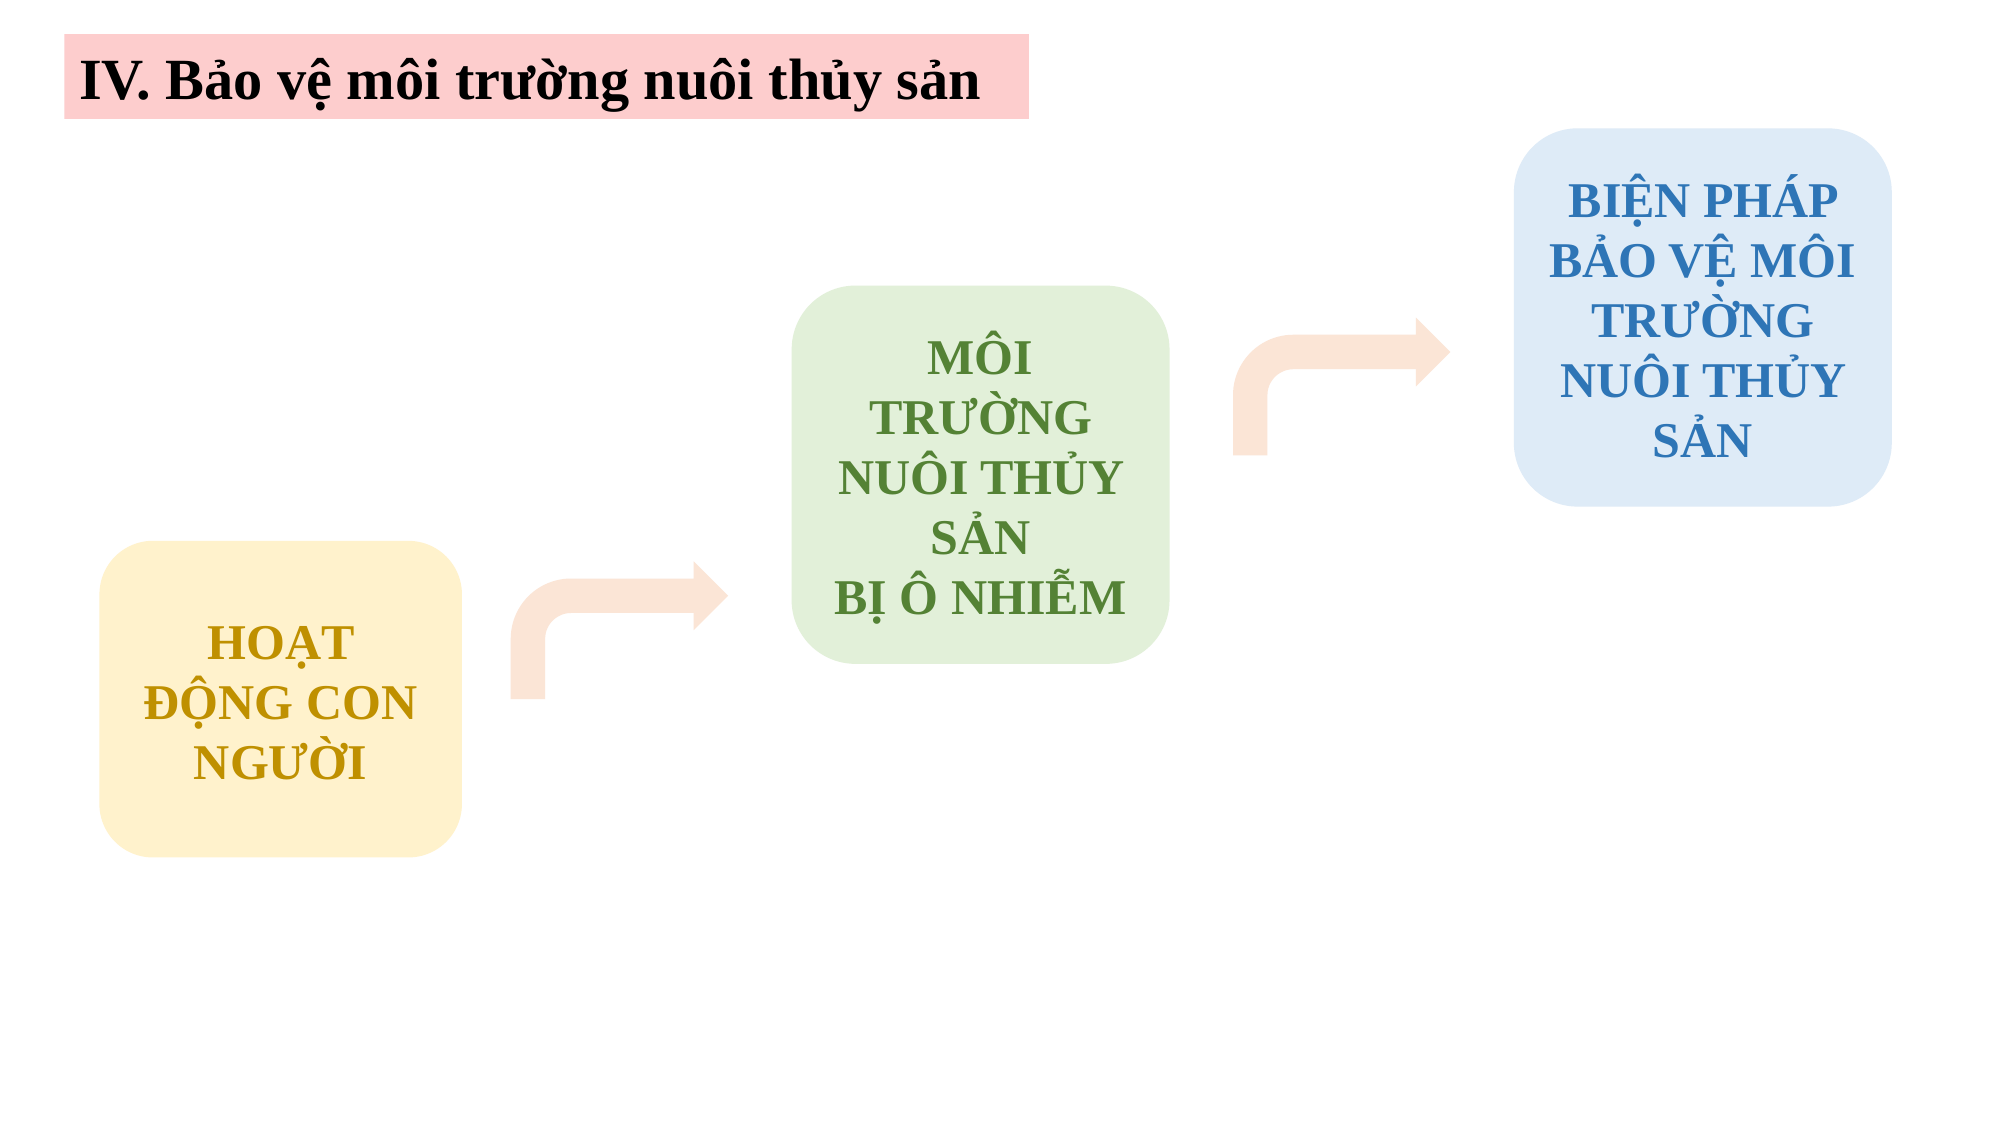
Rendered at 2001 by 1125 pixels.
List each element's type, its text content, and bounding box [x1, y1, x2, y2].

text_box [509, 558, 730, 701]
text_box IV. Bảo vệ môi trường nuôi thủy sản [64, 34, 1029, 119]
text_box HOẠT ĐỘNG CON NGƯỜI [99, 540, 462, 858]
text_box MÔI TRƯỜNG NUÔI THỦY SẢN BỊ Ô NHIỄM [791, 285, 1170, 664]
text_box [1231, 315, 1452, 457]
text_box BIỆN PHÁP BẢO VỆ MÔI TRƯỜNG NUÔI THỦY SẢN [1513, 128, 1892, 507]
